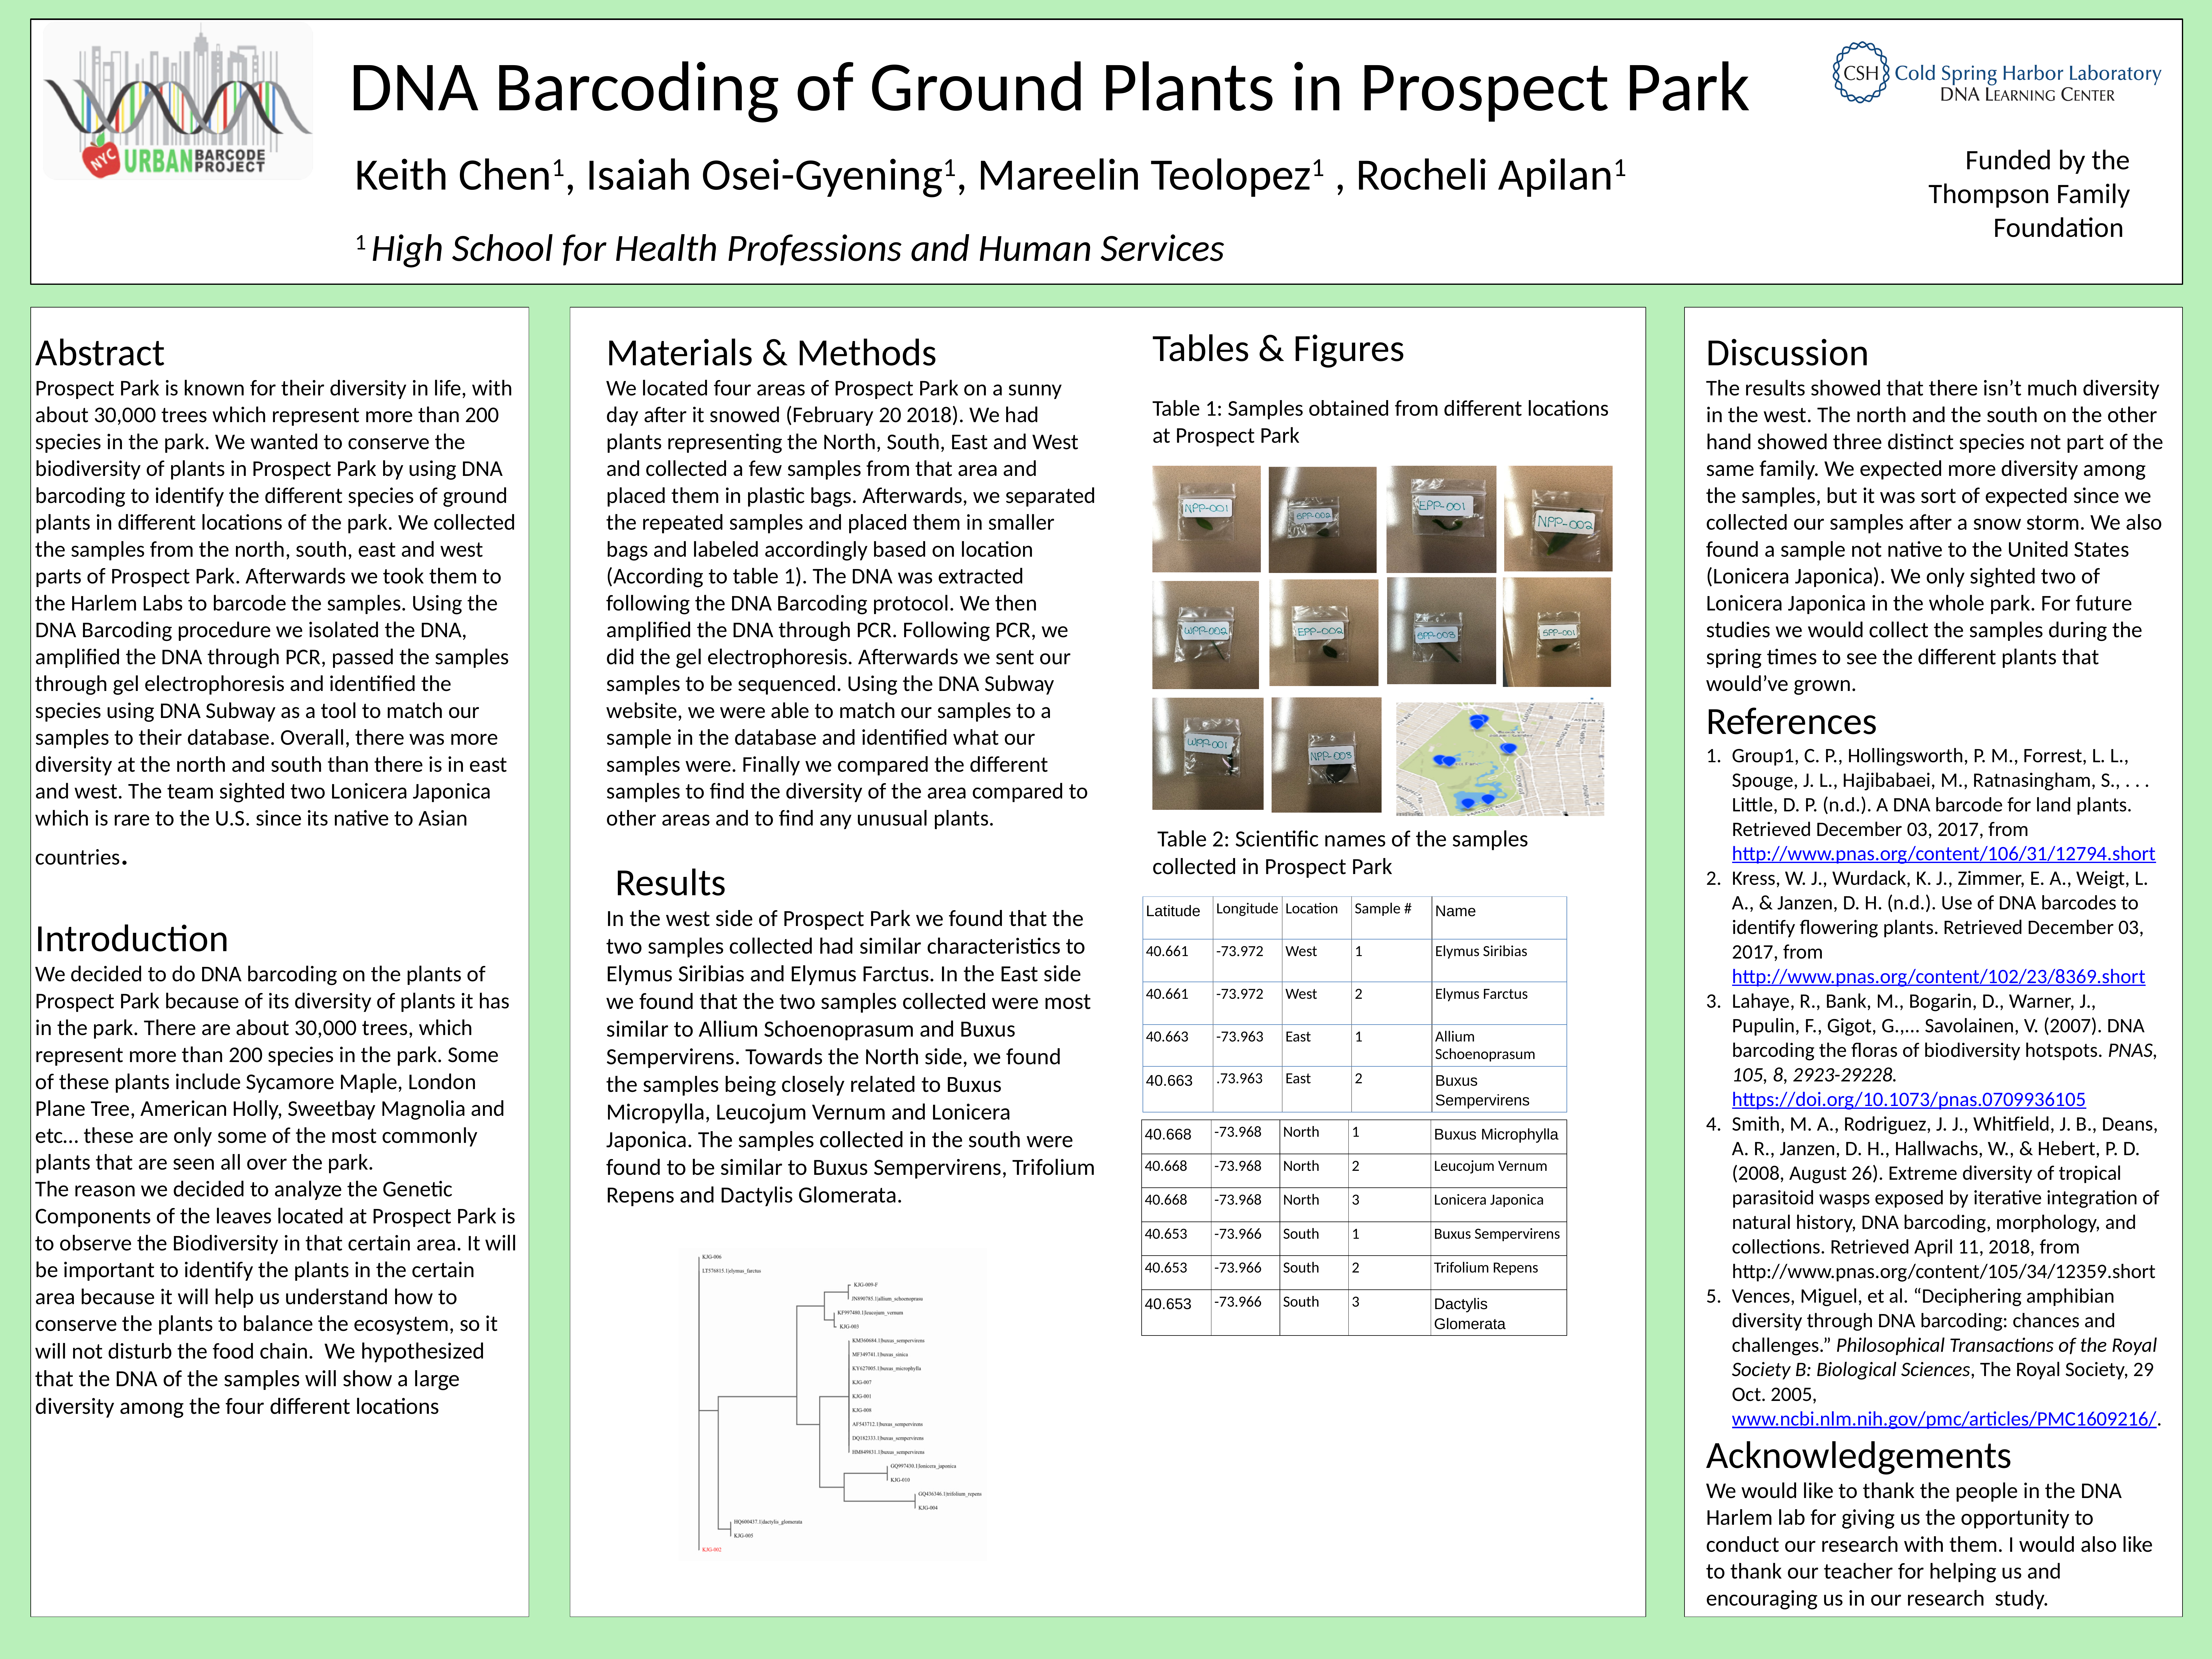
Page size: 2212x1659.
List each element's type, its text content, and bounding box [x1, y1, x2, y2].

table_cell North [1280, 1154, 1348, 1187]
text_box Materials & Methods We located four areas of Prospect Park on a sunny day after it snowed (February 20 2018). We had plants representing the North, South, East and West and collected a few samples from that area and placed them in plastic bags. Afterwards, we separated the repeated samples and placed them in smaller bags and labeled accordingly based on location (According to table 1). The DNA was extracted following the DNA Barcoding protocol. We then amplified the DNA through PCR. Following PCR, we did the gel electrophoresis. Afterwards we sent our samples to be sequenced. Using the DNA Subway website, we were able to match our samples to a sample in the database and identified what our samples were. Finally we compared the different samples to find the diversity of the area compared to other areas and to find any unusual plants. Results In the west side of Prospect Park we found that the two samples collected had similar characteristics to Elymus Siribias and Elymus Farctus. In the East side we found that the two samples collected were most similar to Allium Schoenoprasum and Buxus Sempervirens. Towards the North side, we found the samples being closely related to Buxus Micropylla, Leucojum Vernum and Lonicera Japonica. The samples collected in the south were found to be similar to Buxus Sempervirens, Trifolium Repens and Dactylis Glomerata. [602, 324, 1102, 1307]
table_cell 40.661 [1143, 982, 1213, 1024]
table_cell West [1282, 939, 1351, 982]
table_header -73.968 [1211, 1120, 1280, 1154]
table_cell 3 [1349, 1188, 1431, 1222]
table_header Latitude [1143, 897, 1213, 939]
table_cell -73.966 [1211, 1290, 1280, 1335]
table_cell 40.661 [1143, 939, 1213, 982]
text_box Keith Chen1, Isaiah Osei-Gyening1, Mareelin Teolopez1 , Rocheli Apilan1 [350, 142, 1736, 202]
table_header 1 [1349, 1120, 1431, 1154]
table_header Sample # [1352, 897, 1432, 939]
picture [1832, 40, 2164, 106]
table_cell Allium Schoenoprasum [1432, 1025, 1567, 1066]
table_cell Lonicera Japonica [1431, 1188, 1567, 1222]
table_cell .73.963 [1213, 1067, 1282, 1112]
table_header North [1280, 1120, 1348, 1154]
text_box [1684, 307, 2183, 1617]
table_cell -73.968 [1211, 1154, 1280, 1187]
text_box DNA Barcoding of Ground Plants in Prospect Park [344, 37, 1800, 128]
text_box [30, 19, 2183, 284]
table_cell -73.972 [1213, 939, 1282, 982]
table_cell 40.668 [1142, 1154, 1211, 1187]
table_cell North [1280, 1188, 1348, 1222]
table_cell 40.668 [1142, 1188, 1211, 1222]
table_cell East [1282, 1025, 1351, 1066]
table_cell Elymus Siribias [1432, 939, 1567, 982]
table_cell Trifolium Repens [1431, 1256, 1567, 1289]
table_cell 2 [1349, 1154, 1431, 1187]
table_cell 40.653 [1142, 1256, 1211, 1289]
text_box Funded by the Thompson Family Foundation [1874, 139, 2135, 246]
text_box Abstract Prospect Park is known for their diversity in life, with about 30,000 trees which represent more than 200 species in the park. We wanted to conserve the biodiversity of plants in Prospect Park by using DNA barcoding to identify the different species of ground plants in different locations of the park. We collected the samples from the north, south, east and west parts of Prospect Park. Afterwards we took them to the Harlem Labs to barcode the samples. Using the DNA Barcoding procedure we isolated the DNA, amplified the DNA through PCR, passed the samples through gel electrophoresis and identified the species using DNA Subway as a tool to match our samples to their database. Overall, there was more diversity at the north and south than there is in east and west. The team sighted two Lonicera Japonica which is rare to the U.S. since its native to Asian countries. Introduction We decided to do DNA barcoding on the plants of Prospect Park because of its diversity of plants it has in the park. There are about 30,000 trees, which represent more than 200 species in the park. Some of these plants include Sycamore Maple, London Plane Tree, American Holly, Sweetbay Magnolia and etc… these are only some of the most commonly plants that are seen all over the park. The reason we decided to analyze the Genetic Components of the leaves located at Prospect Park is to observe the Biodiversity in that certain area. It will be important to identify the plants in the certain area because it will help us understand how to conserve the plants to balance the ecosystem, so it will not disturb the food chain. We hypothesized that the DNA of the samples will show a large diversity among the four different locations [30, 324, 524, 1528]
table_cell -73.968 [1211, 1188, 1280, 1222]
text_box Discussion The results showed that there isn’t much diversity in the west. The north and the south on the other hand showed three distinct species not part of the same family. We expected more diversity among the samples, but it was sort of expected since we collected our samples after a snow storm. We also found a sample not native to the United States (Lonicera Japonica). We only sighted two of Lonicera Japonica in the whole park. For future studies we would collect the samples during the spring times to see the different plants that would’ve grown. References Group1, C. P., Hollingsworth, P. M., Forrest, L. L., Spouge, J. L., Hajibabaei, M., Ratnasingham, S., . . . Little, D. P. (n.d.). A DNA barcode for land plants. Retrieved December 03, 2017, from http://www.pnas.org/content/106/31/12794.short Kress, W. J., Wurdack, K. J., Zimmer, E. A., Weigt, L. A., & Janzen, D. H. (n.d.). Use of DNA barcodes to identify flowering plants. Retrieved December 03, 2017, from http://www.pnas.org/content/102/23/8369.short Lahaye, R., Bank, M., Bogarin, D., Warner, J., Pupulin, F., Gigot, G.,... Savolainen, V. (2007). DNA barcoding the floras of biodiversity hotspots. PNAS, 105, 8, 2923-29228. https://doi.org/10.1073/pnas.0709936105 Smith, M. A., Rodriguez, J. J., Whitfield, J. B., Deans, A. R., Janzen, D. H., Hallwachs, W., & Hebert, P. D. (2008, August 26). Extreme diversity of tropical parasitoid wasps exposed by iterative integration of natural history, DNA barcoding, morphology, and collections. Retrieved April 11, 2018, from http://www.pnas.org/content/105/34/12359.short Vences, Miguel, et al. “Deciphering amphibian diversity through DNA barcoding: chances and challenges.” Philosophical Transactions of the Royal Society B: Biological Sciences, The Royal Society, 29 Oct. 2005, www.ncbi.nlm.nih.gov/pmc/articles/PMC1609216/. Acknowledgements We would like to thank the people in the DNA Harlem lab for giving us the opportunity to conduct our research with them. I would also like to thank our teacher for helping us and encouraging us in our research study. [1701, 324, 2171, 1510]
table_cell South [1280, 1290, 1348, 1335]
text_box [570, 307, 1646, 1617]
table_cell Leucojum Vernum [1431, 1154, 1567, 1187]
table_cell Dactylis Glomerata [1431, 1290, 1567, 1335]
table_cell -73.966 [1211, 1256, 1280, 1289]
table_cell 40.653 [1142, 1290, 1211, 1335]
table_cell 40.663 [1143, 1067, 1213, 1112]
table_header Buxus Microphylla [1431, 1120, 1567, 1154]
table_cell South [1280, 1256, 1348, 1289]
text_box 1 High School for Health Professions and Human Services [350, 220, 1421, 272]
table_cell West [1282, 982, 1351, 1024]
table_header Longitude [1213, 897, 1282, 939]
table_cell -73.963 [1213, 1025, 1282, 1066]
text_box Tables & Figures Table 1: Samples obtained from different locations at Prospect Park Table 2: Scientific names of the samples collected in Prospect Park [1147, 320, 1618, 998]
table_cell 40.653 [1142, 1222, 1211, 1255]
table_cell 1 [1352, 1025, 1432, 1066]
table_cell 3 [1349, 1290, 1431, 1335]
table_cell 2 [1352, 1067, 1432, 1112]
picture [678, 1248, 987, 1561]
picture [43, 21, 313, 180]
table_cell -73.972 [1213, 982, 1282, 1024]
table_cell 2 [1352, 982, 1432, 1024]
table_cell Buxus Sempervirens [1432, 1067, 1567, 1112]
table_cell 2 [1349, 1256, 1431, 1289]
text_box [1152, 466, 1613, 816]
table_header Name [1432, 897, 1567, 939]
table_cell Elymus Farctus [1432, 982, 1567, 1024]
table_cell 40.663 [1143, 1025, 1213, 1066]
table_cell 1 [1352, 939, 1432, 982]
table_cell South [1280, 1222, 1348, 1255]
table_header Location [1282, 897, 1351, 939]
table_header 40.668 [1142, 1120, 1211, 1154]
table_cell Buxus Sempervirens [1431, 1222, 1567, 1255]
text_box [30, 307, 529, 1617]
table_cell 1 [1349, 1222, 1431, 1255]
table_cell -73.966 [1211, 1222, 1280, 1255]
table_cell East [1282, 1067, 1351, 1112]
